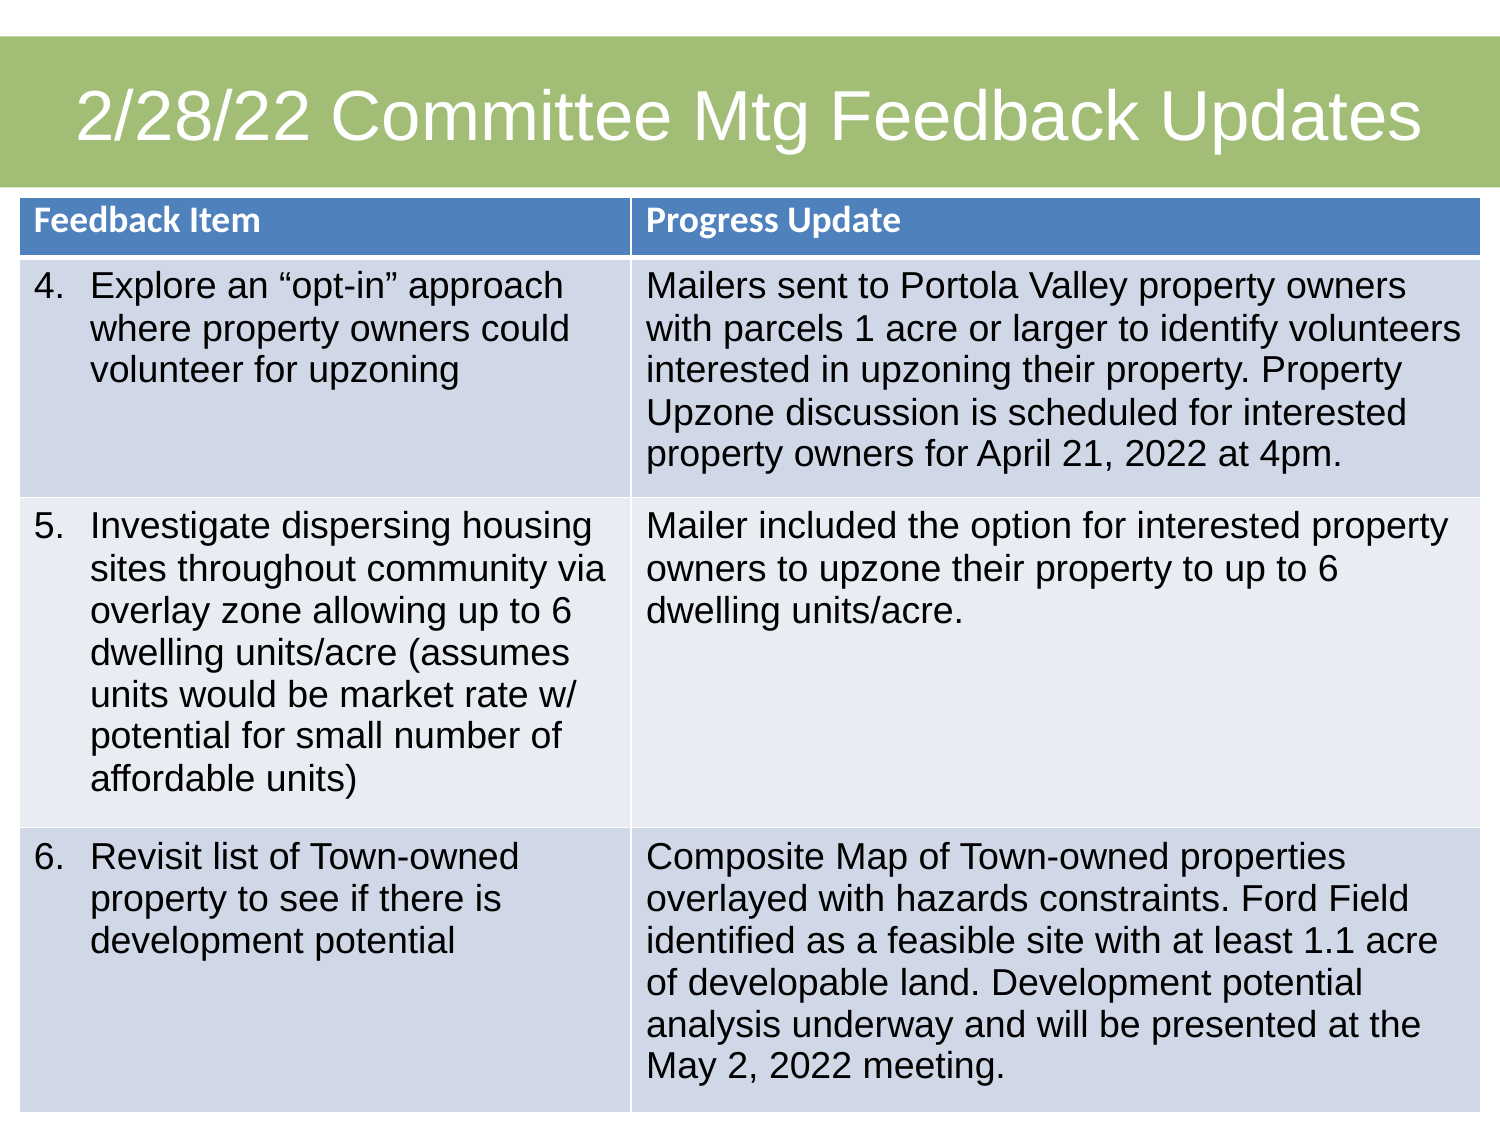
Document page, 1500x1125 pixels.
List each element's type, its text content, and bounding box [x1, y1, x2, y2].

text_box [0, 34, 1500, 190]
title 2/28/22 Committee Mtg Feedback Updates [18, 36, 1482, 188]
picture [849, 1012, 949, 1110]
table_cell Composite Map of Town-owned properties overlayed with hazards constraints. Ford Field identified as a feasible site with at least 1.1 acre of developable land. Development potential analysis underway and will be presented at the May 2, 2022 meeting. [632, 828, 1480, 1112]
table_cell Explore an “opt-in” approach where property owners could volunteer for upzoning [20, 260, 630, 497]
table_cell Investigate dispersing housing sites throughout community via overlay zone allowing up to 6 dwelling units/acre (assumes units would be market rate w/ potential for small number of affordable units) [20, 498, 630, 827]
table_cell Mailers sent to Portola Valley property owners with parcels 1 acre or larger to identify volunteers interested in upzoning their property. Property Upzone discussion is scheduled for interested property owners for April 21, 2022 at 4pm. [632, 260, 1480, 497]
table_cell Mailer included the option for interested property owners to upzone their property to up to 6 dwelling units/acre. [632, 498, 1480, 827]
table_header Feedback Item [20, 198, 630, 255]
table_cell Revisit list of Town-owned property to see if there is development potential [20, 828, 630, 1112]
table_header Progress Update [632, 198, 1480, 255]
